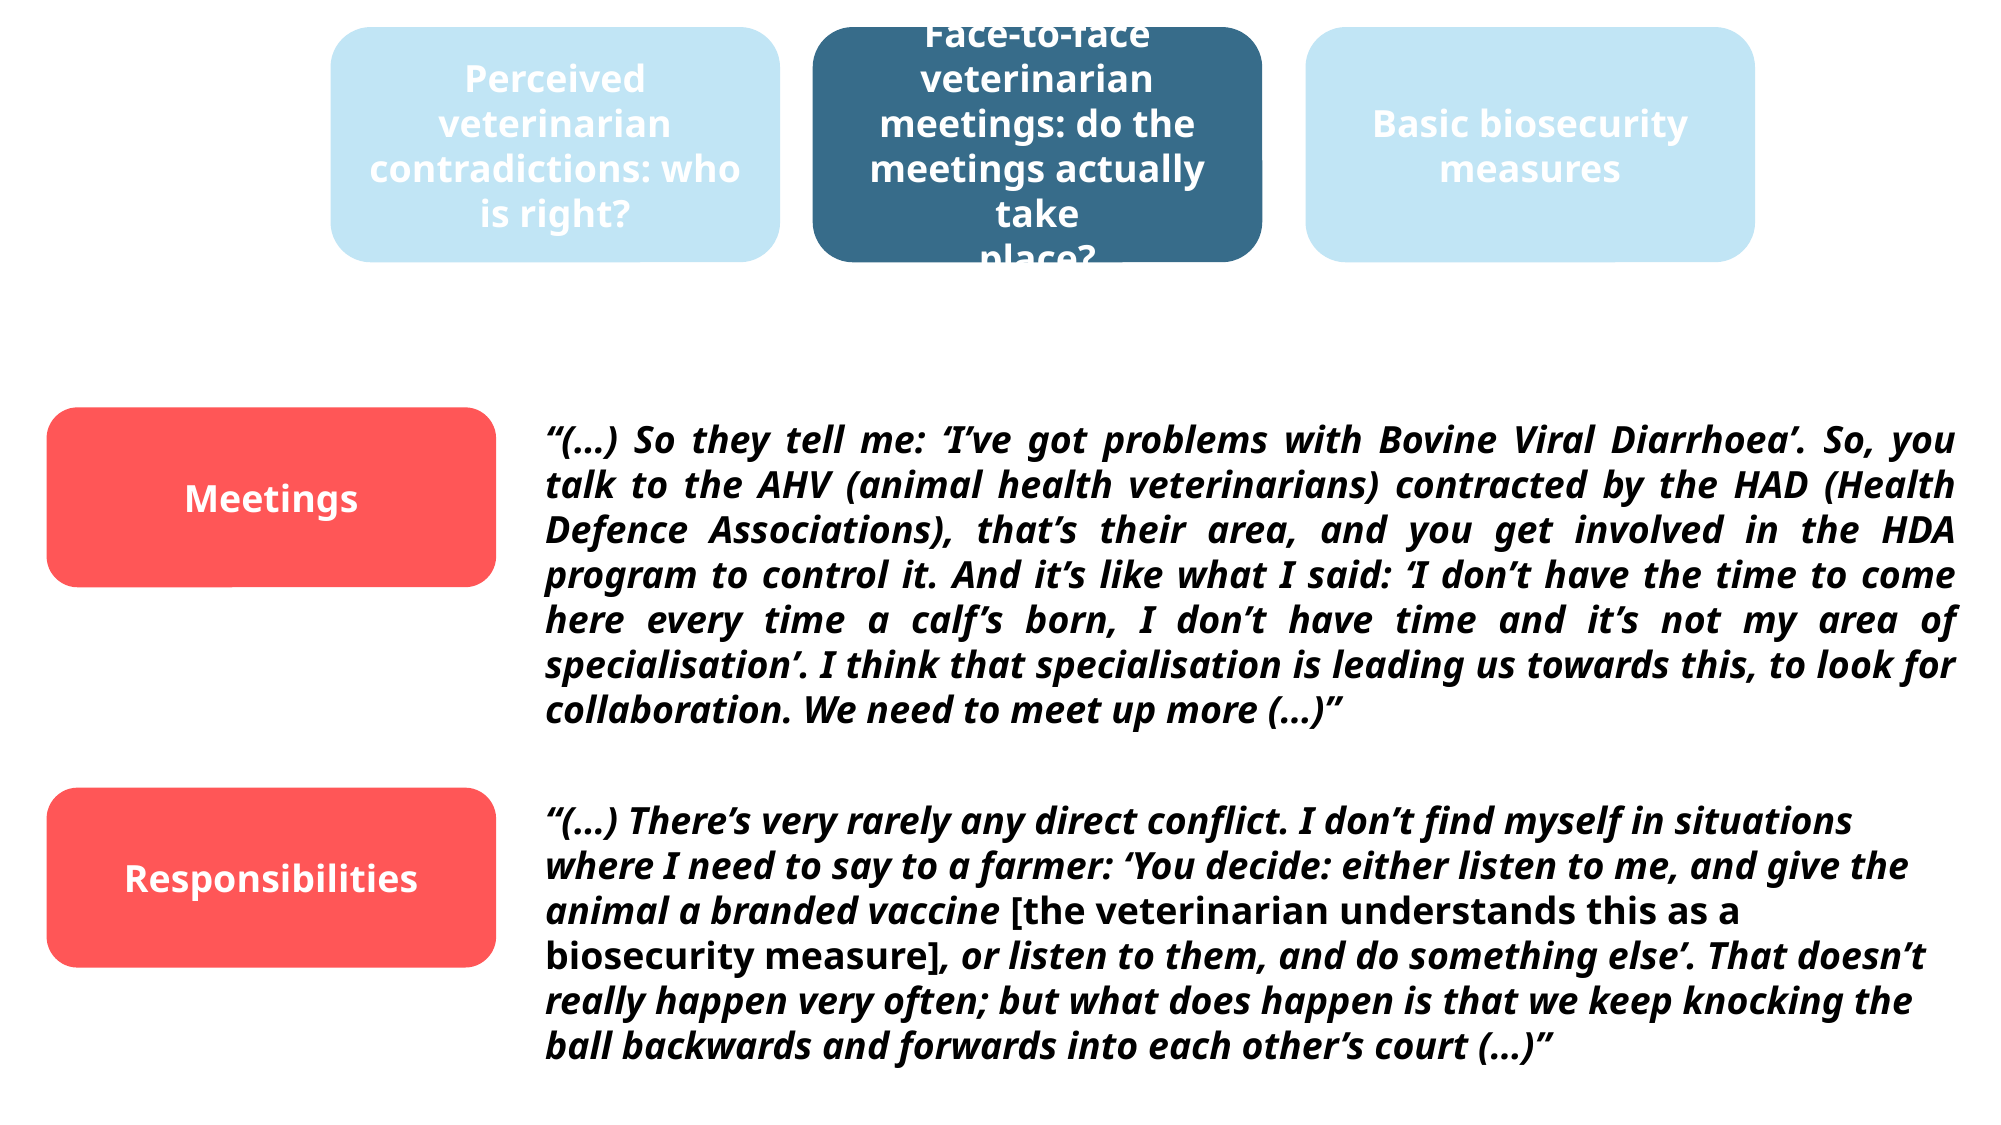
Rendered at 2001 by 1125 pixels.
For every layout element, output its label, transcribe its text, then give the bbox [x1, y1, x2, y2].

text_box Meetings [46, 407, 497, 588]
text_box Responsibilities [46, 787, 497, 968]
text_box Perceived veterinarian contradictions: who is right? [330, 27, 781, 263]
text_box Basic biosecurity measures [1305, 27, 1756, 263]
text_box “(…) So they tell me: ‘I’ve got problems with Bovine Viral Diarrhoea’. So, you talk to the AHV (animal health veterinarians) contracted by the HAD (Health Defence Associations), that’s their area, and you get involved in the HDA program to control it. And it’s like what I said: ‘I don’t have the time to come here every time a calf’s born, I don’t have time and it’s not my area of specialisation’. I think that specialisation is leading us towards this, to look for collaboration. We need to meet up more (…)” [530, 408, 1973, 739]
text_box “(…) There’s very rarely any direct conflict. I don’t find myself in situations where I need to say to a farmer: ‘You decide: either listen to me, and give the animal a branded vaccine [the veterinarian understands this as a biosecurity measure], or listen to them, and do something else’. That doesn’t really happen very often; but what does happen is that we keep knocking the ball backwards and forwards into each other’s court (…)” [530, 789, 1973, 1074]
text_box Face-to-face veterinarian meetings: do the meetings actually take place? [812, 27, 1263, 263]
